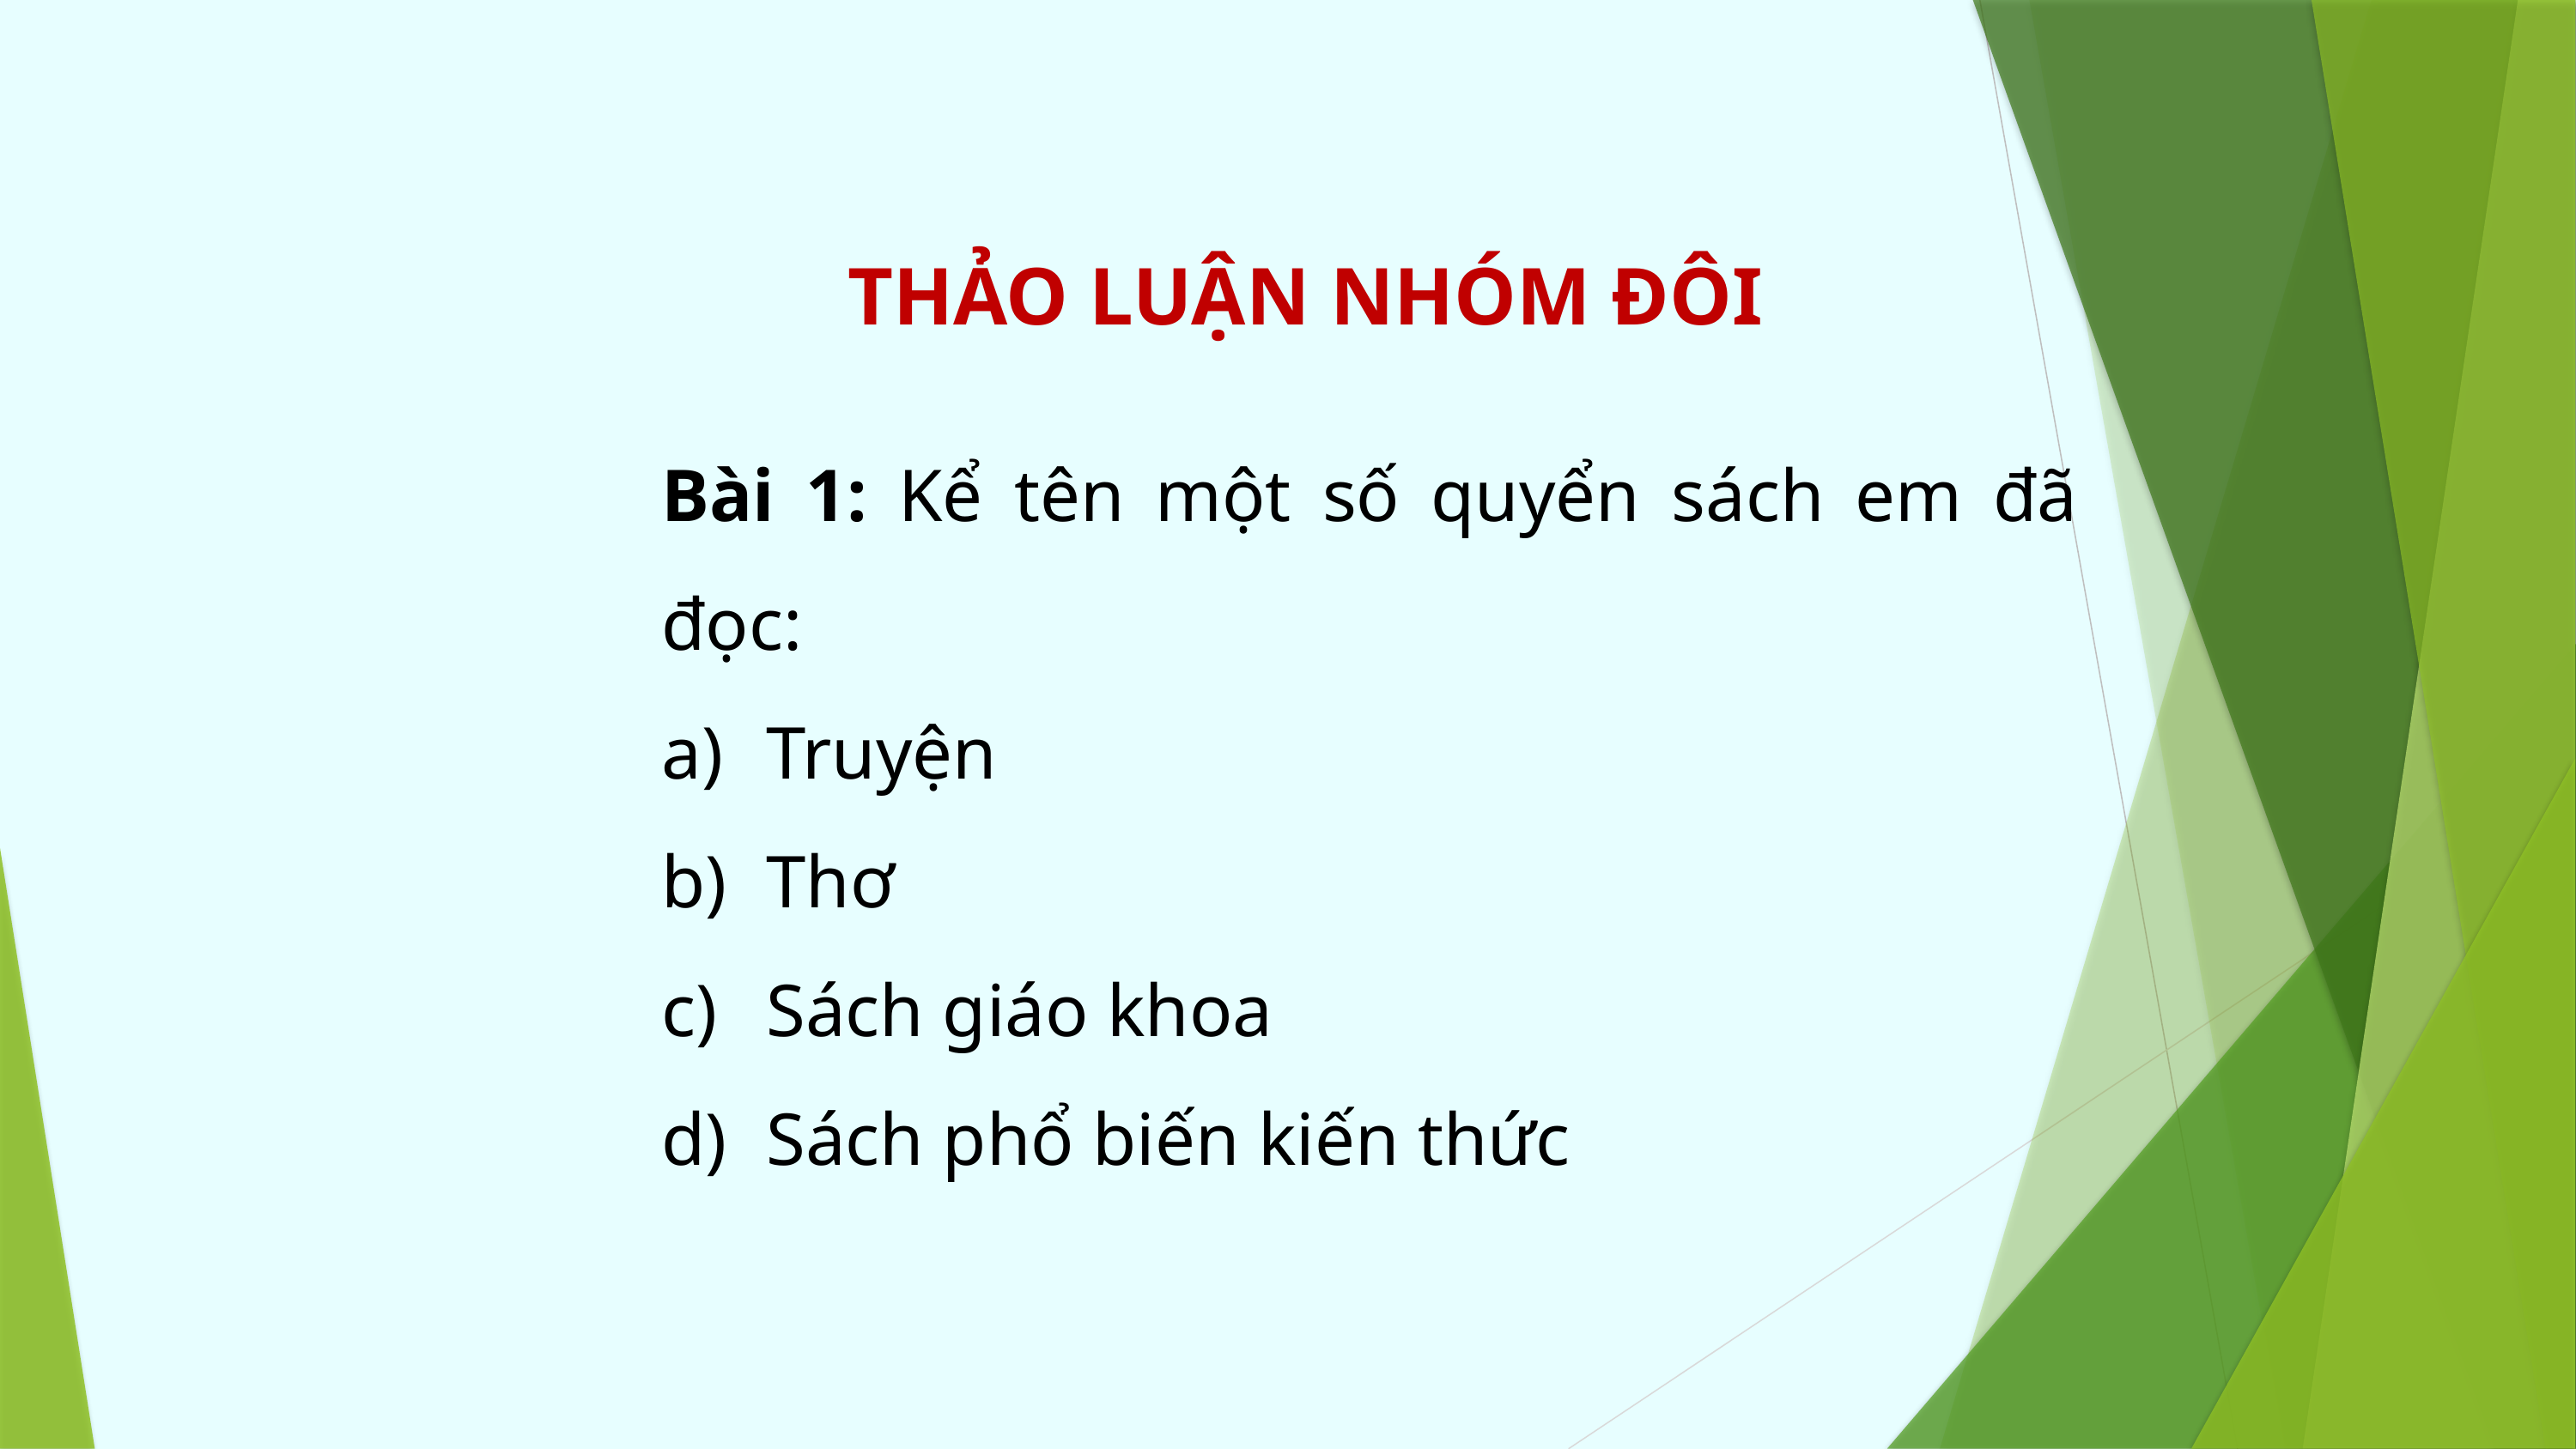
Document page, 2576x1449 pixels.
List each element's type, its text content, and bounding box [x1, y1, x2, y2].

text_box THẢO LUẬN NHÓM ĐÔI [716, 198, 1895, 341]
text_box Bài 1: Kể tên một số quyển sách em đã đọc: Truyện Thơ Sách giáo khoa Sách phổ biến kiến thức [661, 407, 2079, 1179]
